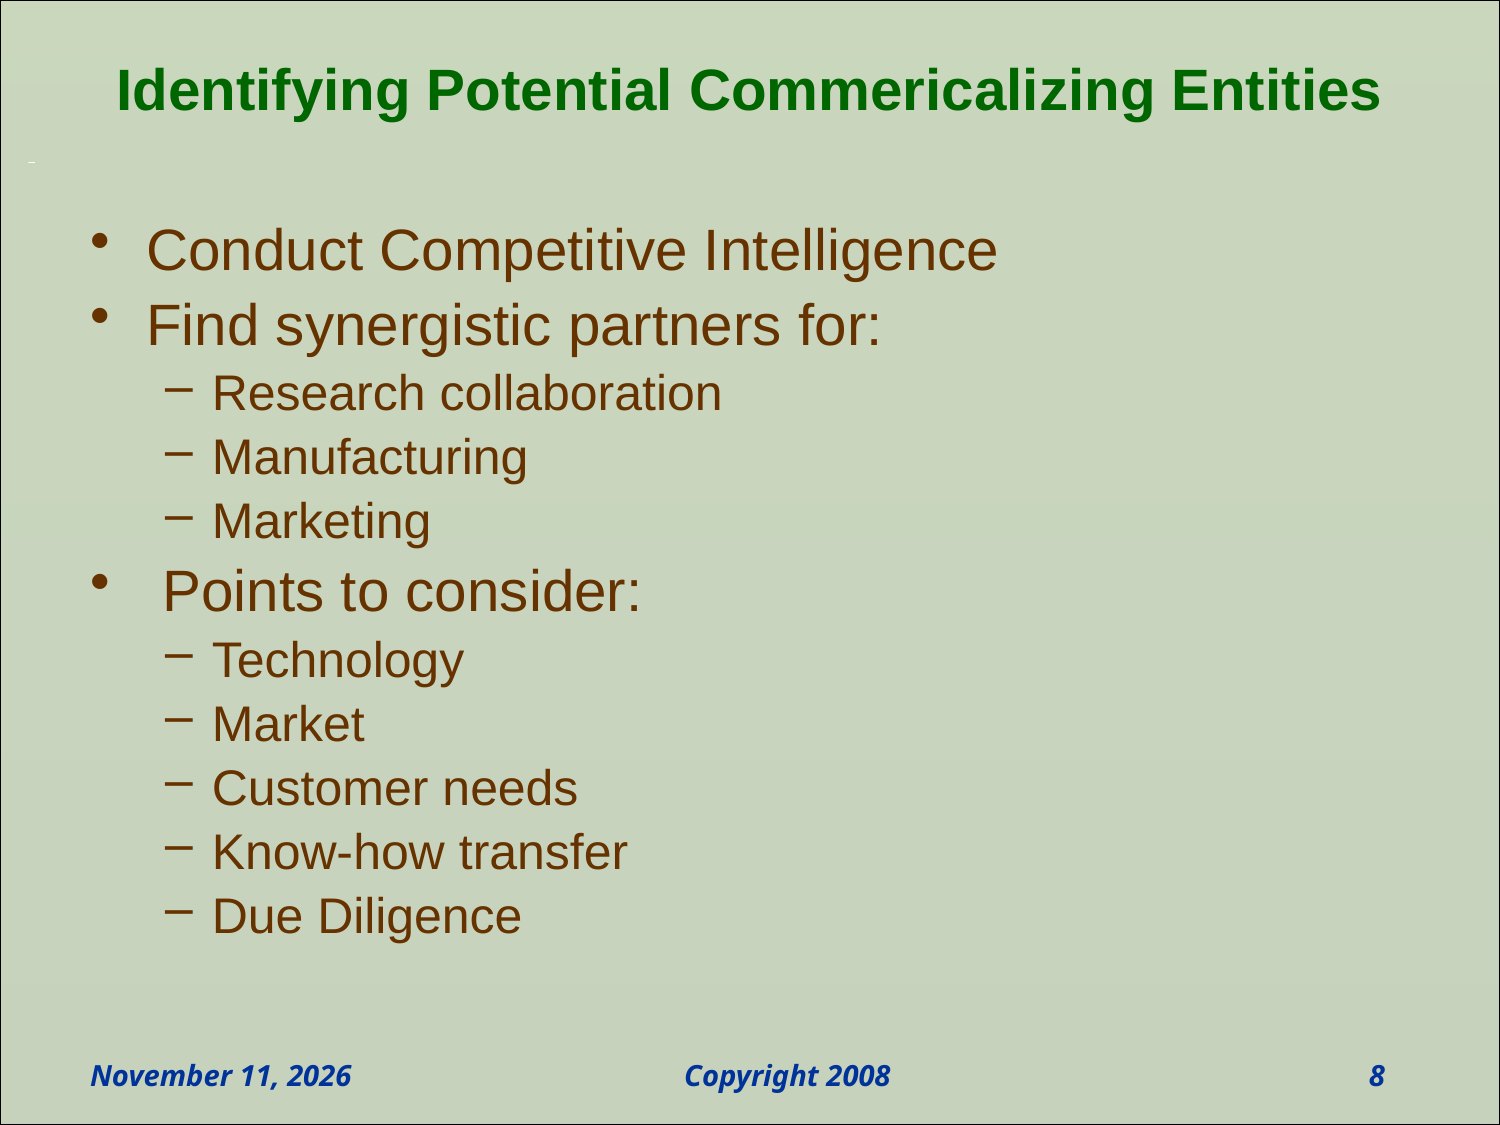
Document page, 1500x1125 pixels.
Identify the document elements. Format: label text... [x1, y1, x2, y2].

slide_number 8 [1212, 1049, 1401, 1101]
footer Copyright 2008 [549, 1049, 1026, 1101]
list Conduct Competitive Intelligence Find synergistic partners for: Research collaboration Manufacturing Marketing Points to consider: Technology Market Customer needs Know-how transfer Due Diligence [74, 212, 1426, 1013]
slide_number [74, 1049, 426, 1101]
title Identifying Potential Commericalizing Entities [74, 12, 1426, 163]
